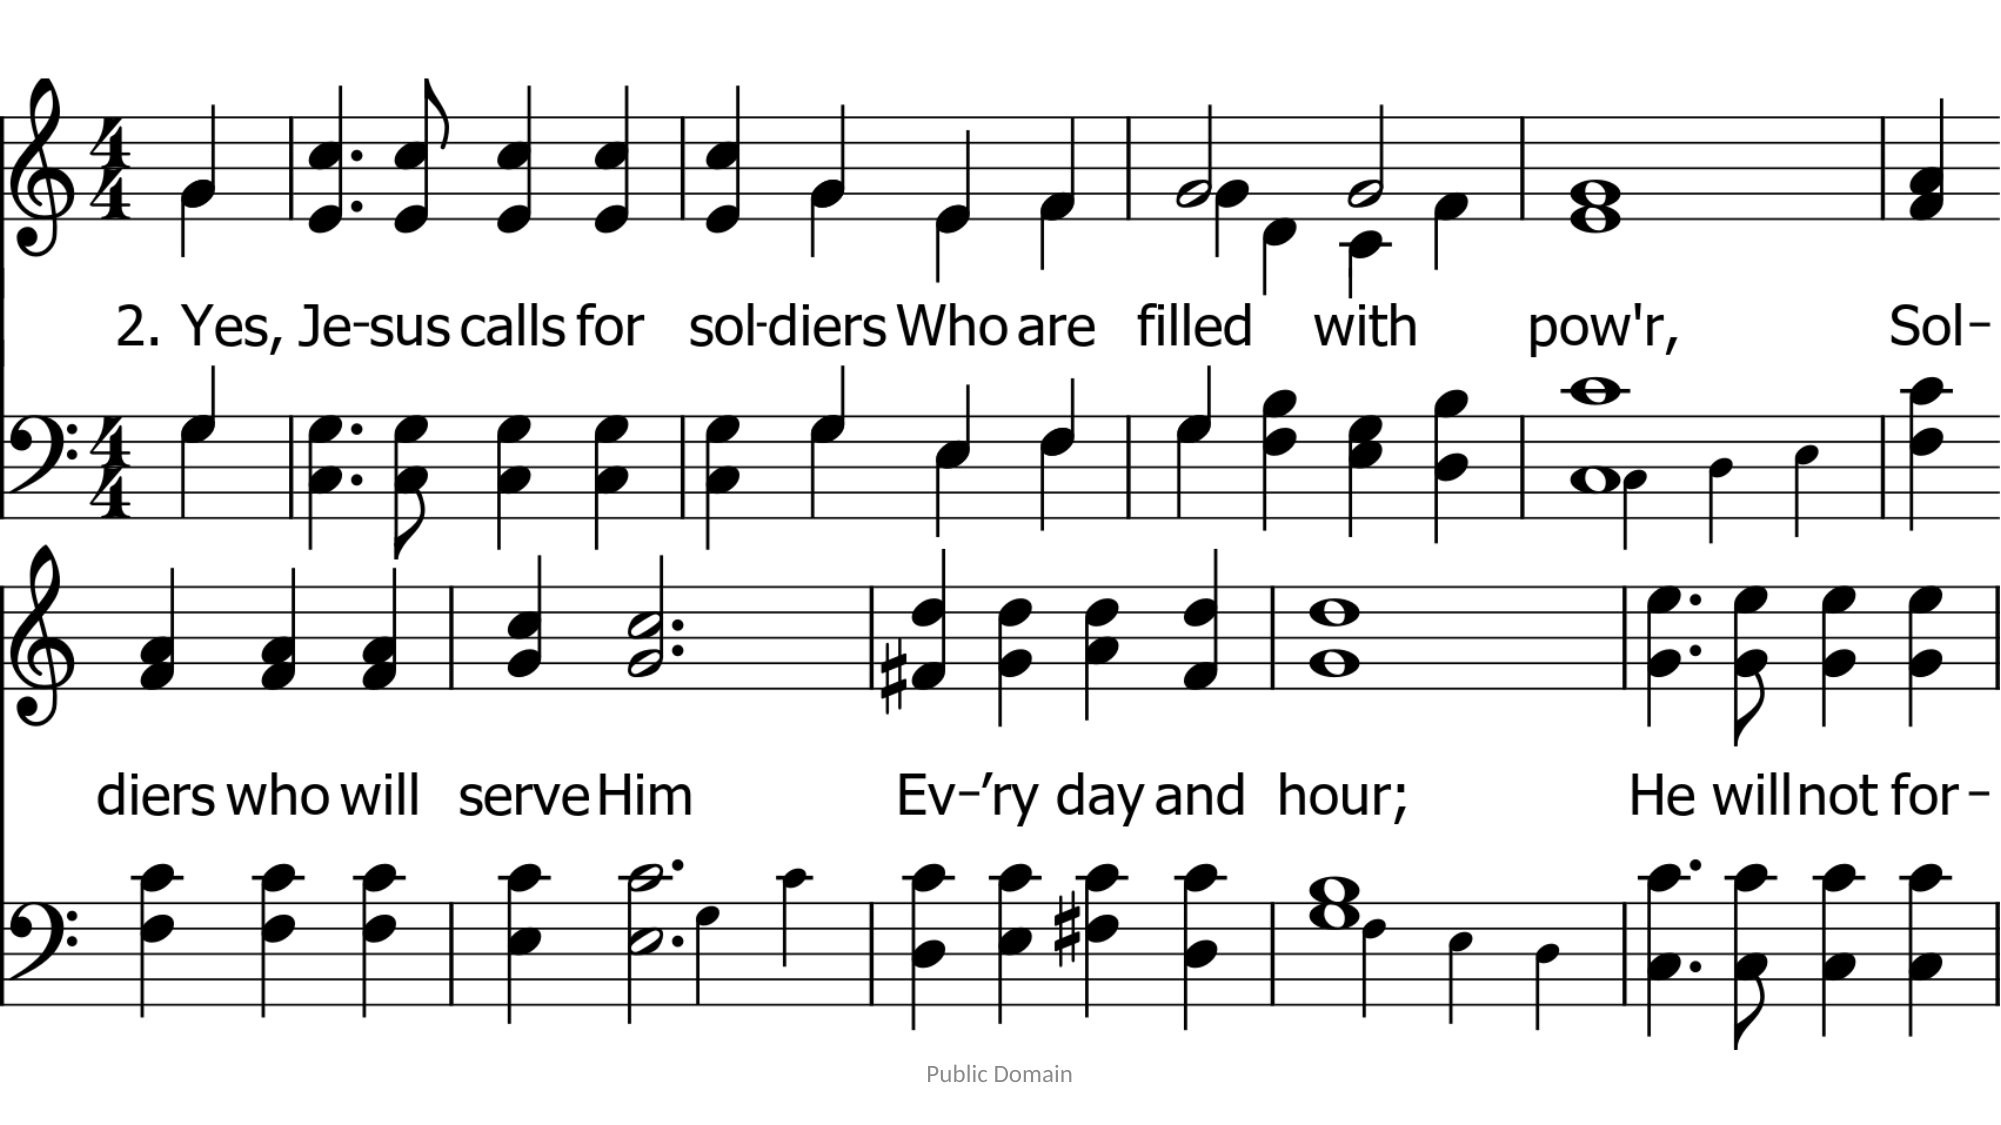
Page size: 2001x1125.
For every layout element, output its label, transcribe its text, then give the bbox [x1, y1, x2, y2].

footer Public Domain [662, 1050, 1338, 1103]
picture [0, 75, 2000, 1050]
